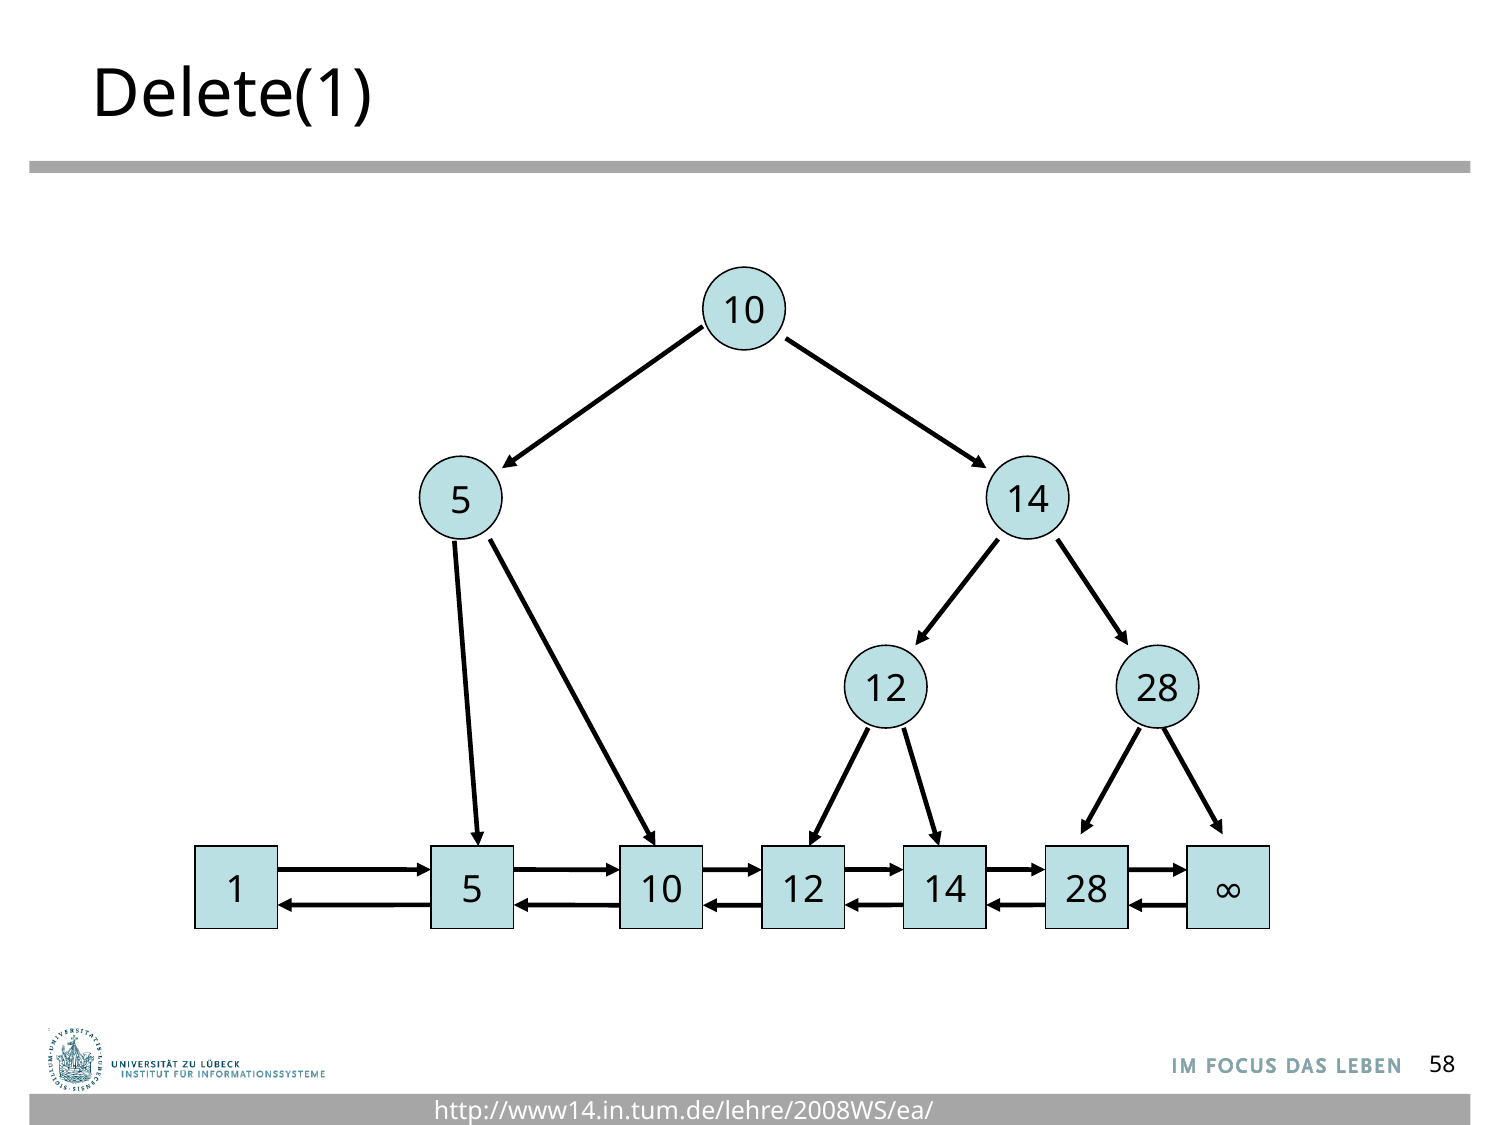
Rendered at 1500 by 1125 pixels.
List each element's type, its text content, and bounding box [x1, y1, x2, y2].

text_box [785, 338, 987, 469]
text_box [903, 727, 942, 847]
text_box 1 [419, 456, 503, 539]
text_box [277, 863, 430, 876]
text_box [1128, 863, 1188, 877]
text_box 12 [844, 645, 928, 729]
text_box [844, 863, 904, 876]
text_box [513, 863, 621, 876]
text_box [1080, 727, 1140, 835]
title Delete(1) [76, 42, 1427, 126]
text_box ∞ [1187, 846, 1270, 929]
text_box [844, 898, 904, 912]
text_box 12 [761, 846, 845, 929]
text_box [489, 539, 656, 847]
text_box [1057, 538, 1129, 646]
text_box 5 [430, 846, 514, 929]
text_box 28 [1116, 645, 1199, 729]
text_box [513, 898, 621, 912]
text_box 14 [986, 456, 1069, 539]
text_box [277, 898, 430, 912]
text_box [1128, 899, 1188, 912]
text_box 10 [702, 267, 786, 350]
text_box 10 [620, 846, 703, 929]
text_box [986, 863, 1046, 876]
text_box [702, 863, 762, 877]
text_box [702, 899, 762, 912]
text_box 14 [903, 846, 987, 929]
text_box 5 [435, 468, 487, 528]
text_box [502, 326, 703, 469]
text_box [915, 538, 999, 646]
text_box [809, 727, 869, 847]
text_box http://www14.in.tum.de/lehre/2008WS/ea/index.html.de [419, 1087, 1046, 1125]
text_box 1 [195, 846, 278, 929]
slide_number 58 [1305, 1050, 1471, 1083]
text_box 28 [1045, 846, 1129, 929]
text_box [454, 540, 484, 847]
text_box [1163, 727, 1223, 835]
picture [1173, 1058, 1305, 1073]
text_box [986, 898, 1046, 912]
